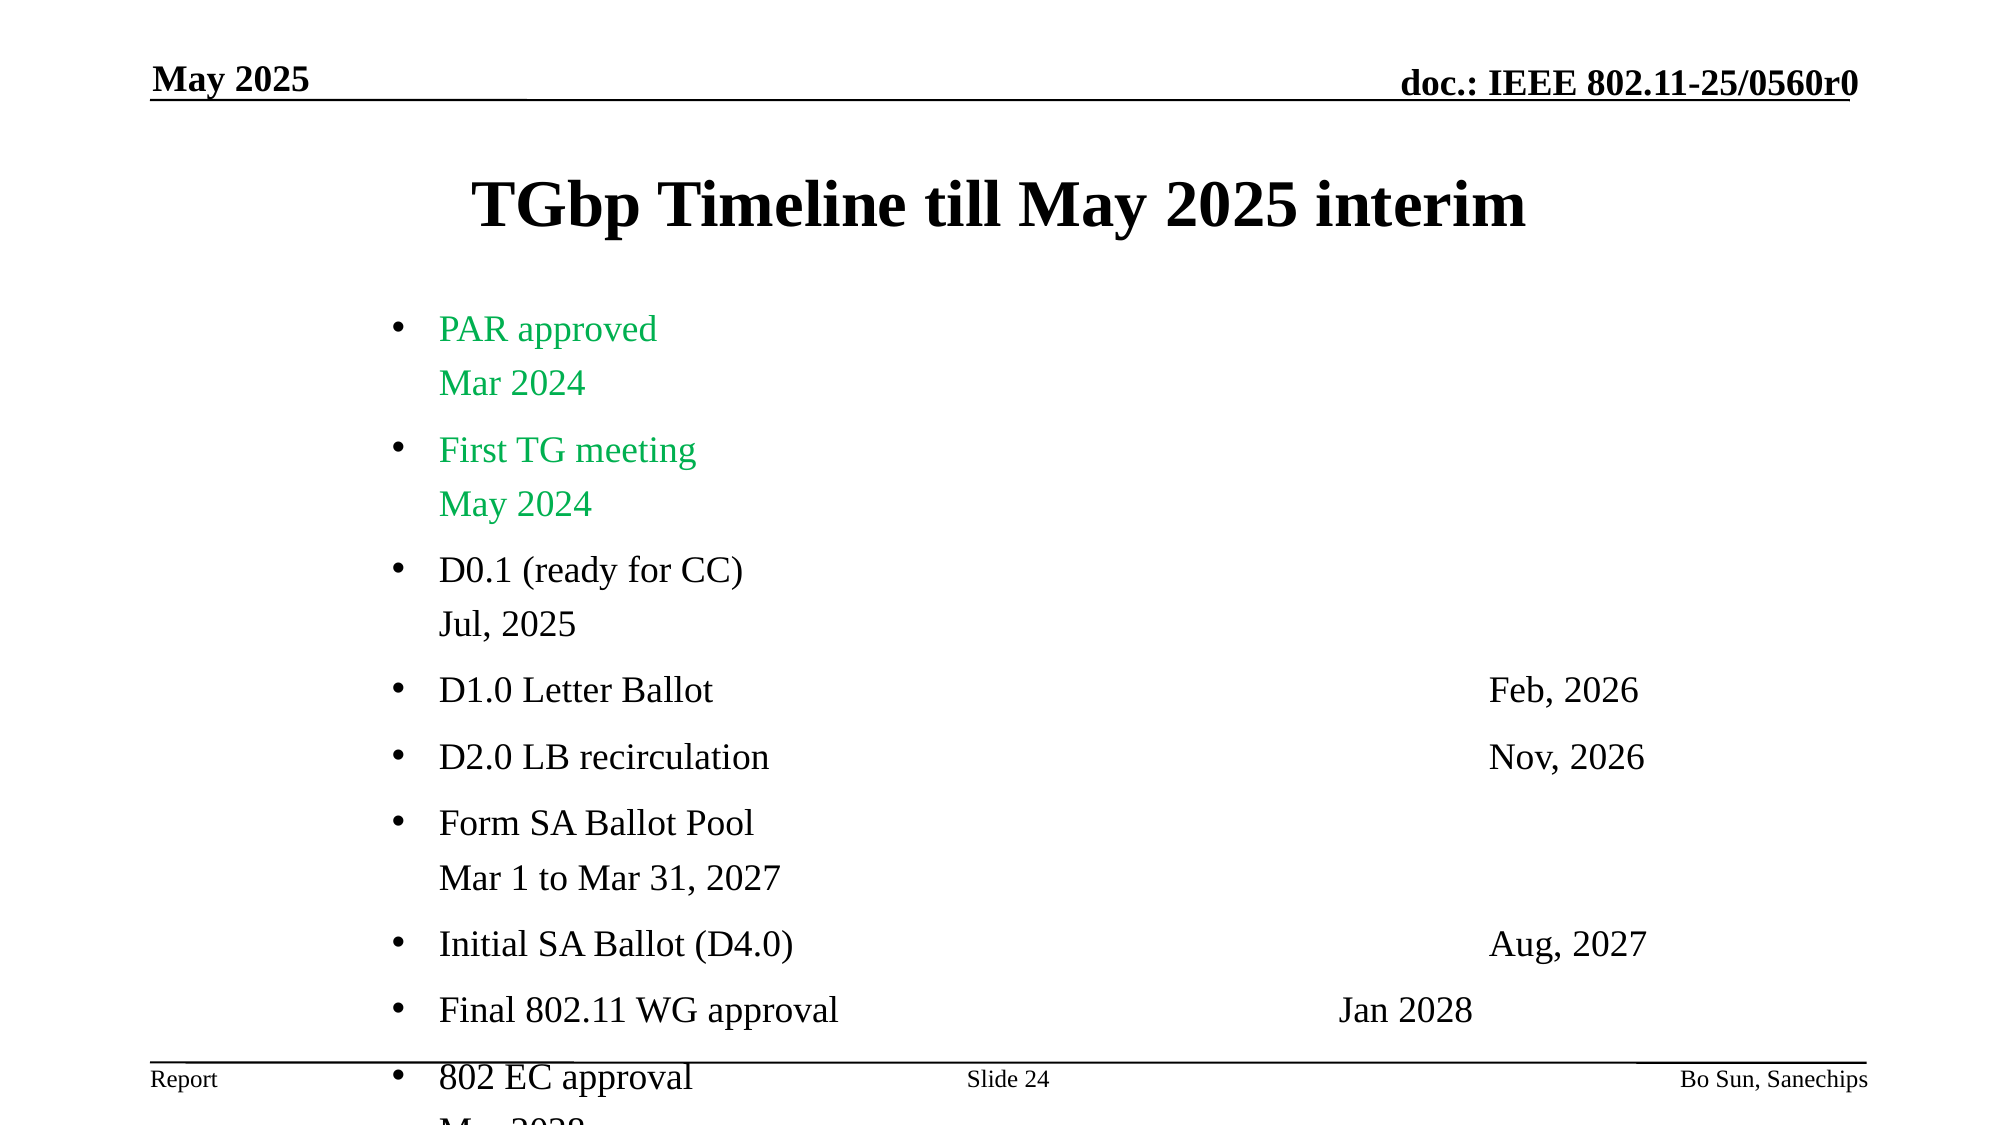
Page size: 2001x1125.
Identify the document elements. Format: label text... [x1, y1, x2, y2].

slide_number Slide 24 [950, 1061, 1067, 1123]
title TGbp Timeline till May 2025 interim [149, 112, 1850, 288]
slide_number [152, 54, 563, 100]
list PAR approved Mar 2024 First TG meeting May 2024 D0.1 (ready for CC) Jul, 2025 D1.0 Letter Ballot Feb, 2026 D2.0 LB recirculation Nov, 2026 Form SA Ballot Pool Mar 1 to Mar 31, 2027 Initial SA Ballot (D4.0) Aug, 2027 Final 802.11 WG approval Jan 2028 802 EC approval Mar 2028 RevCom and SASB approval May 2028 [301, 287, 1691, 1068]
footer Bo Sun, Sanechips [1171, 1061, 1869, 1093]
